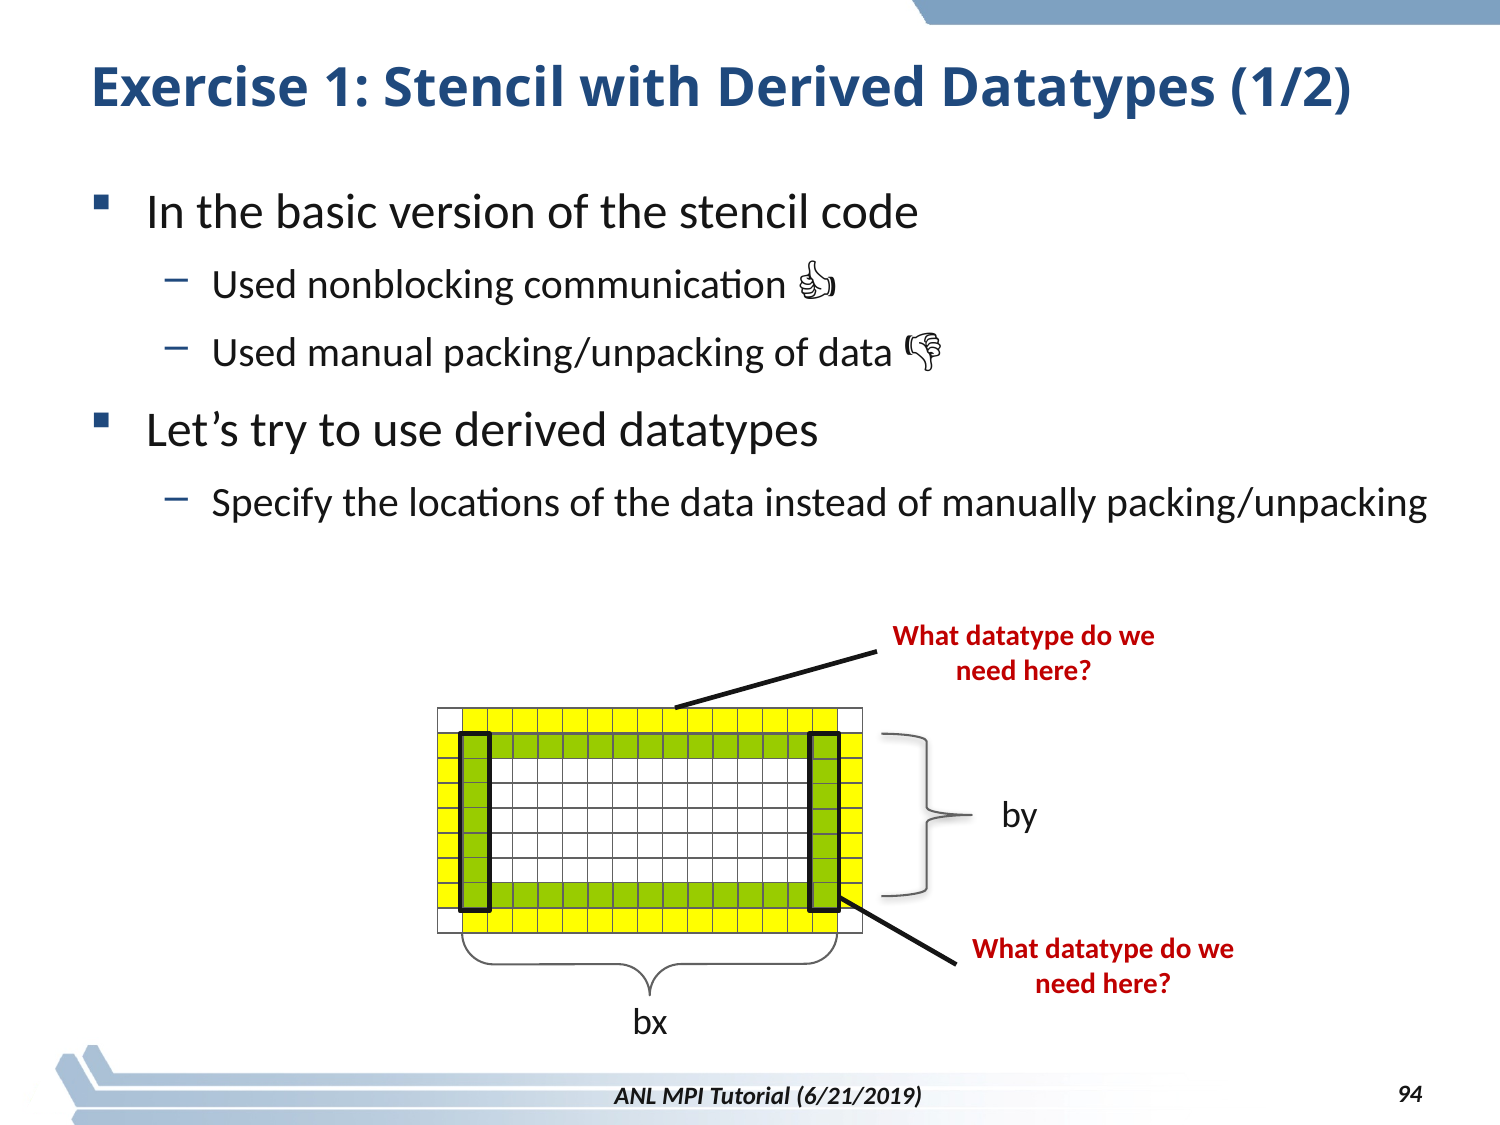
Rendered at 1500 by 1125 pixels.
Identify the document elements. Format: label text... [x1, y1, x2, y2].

text_box by [968, 782, 1070, 843]
picture [0, 0, 1500, 26]
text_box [437, 651, 957, 966]
title Exercise 1: Stencil with Derived Datatypes (1/2) [74, 44, 1426, 139]
slide_number 94 [1275, 1072, 1438, 1113]
text_box [960, 812, 968, 818]
text_box What datatype do we need here? [877, 609, 1171, 694]
text_box [641, 974, 659, 989]
list In the basic version of the stencil code Used nonblocking communication 👍 Used manual packing/unpacking of data 👎 Let’s try to use derived datatypes Specify the locations of the data instead of manually packing/unpacking [74, 158, 1463, 570]
footer ANL MPI Tutorial (6/21/2019) [324, 1074, 1213, 1116]
picture [0, 1037, 1500, 1125]
text_box bx [617, 989, 683, 1050]
text_box What datatype do we need here? [956, 922, 1251, 1007]
